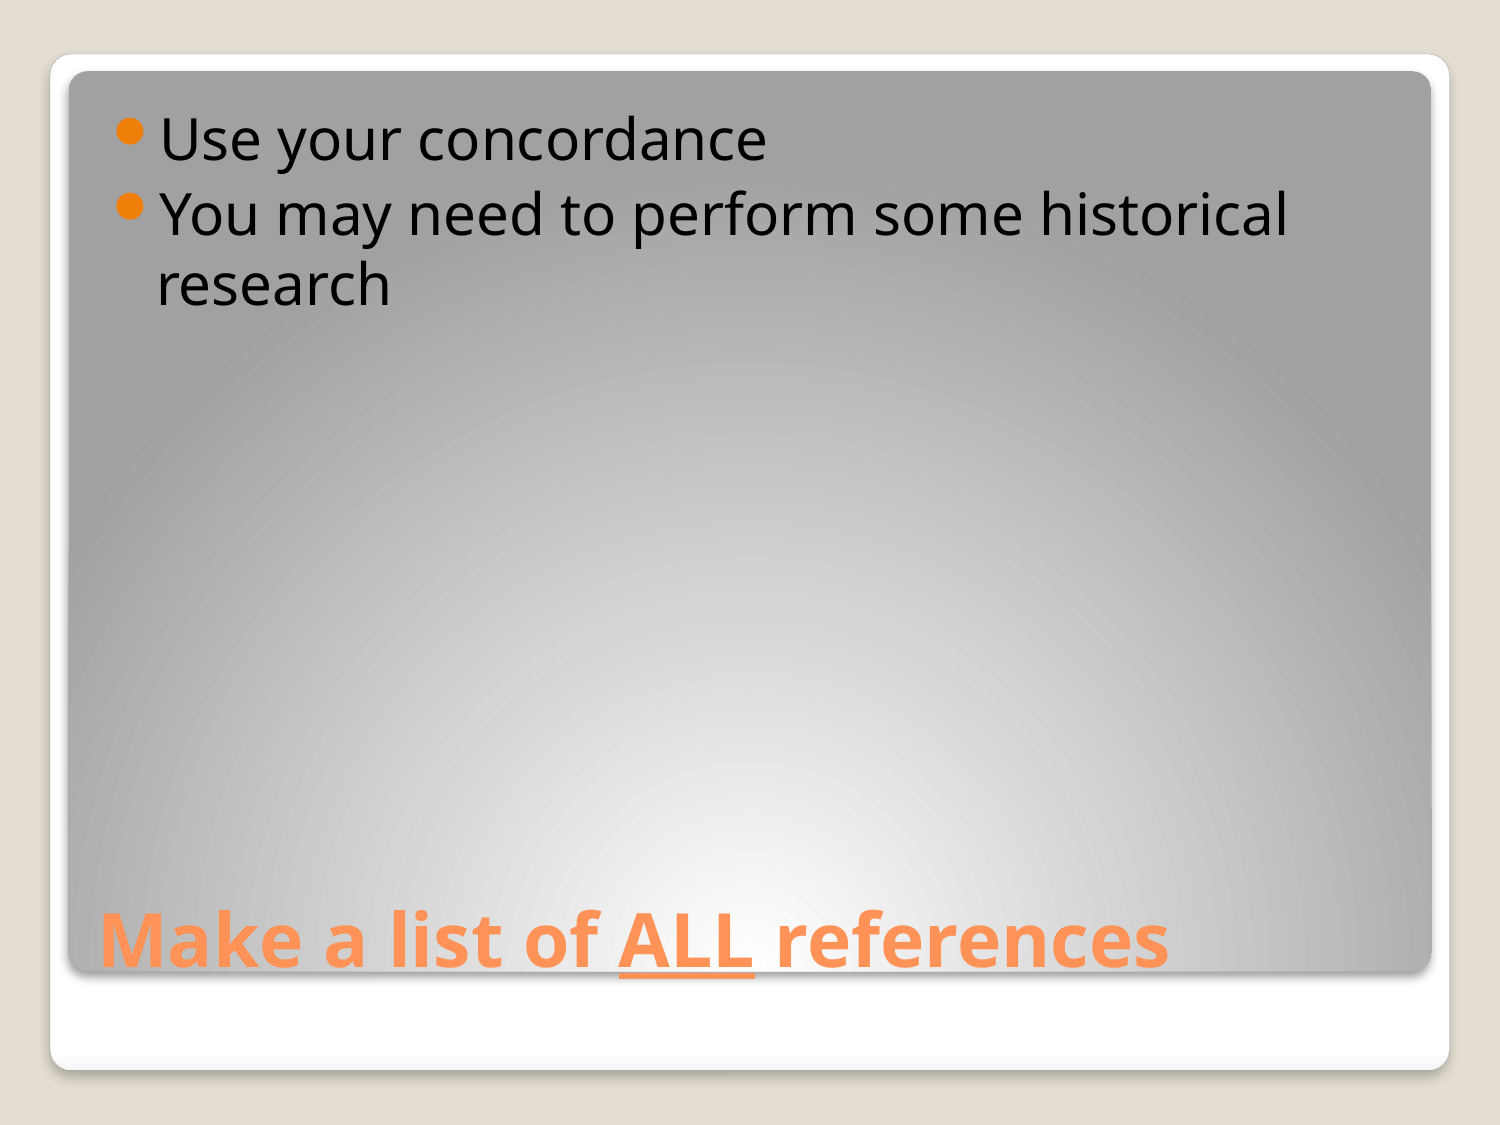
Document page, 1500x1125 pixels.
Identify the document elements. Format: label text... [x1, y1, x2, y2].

title Make a list of ALL references [82, 817, 1425, 990]
list Use your concordance You may need to perform some historical research [82, 86, 1425, 774]
